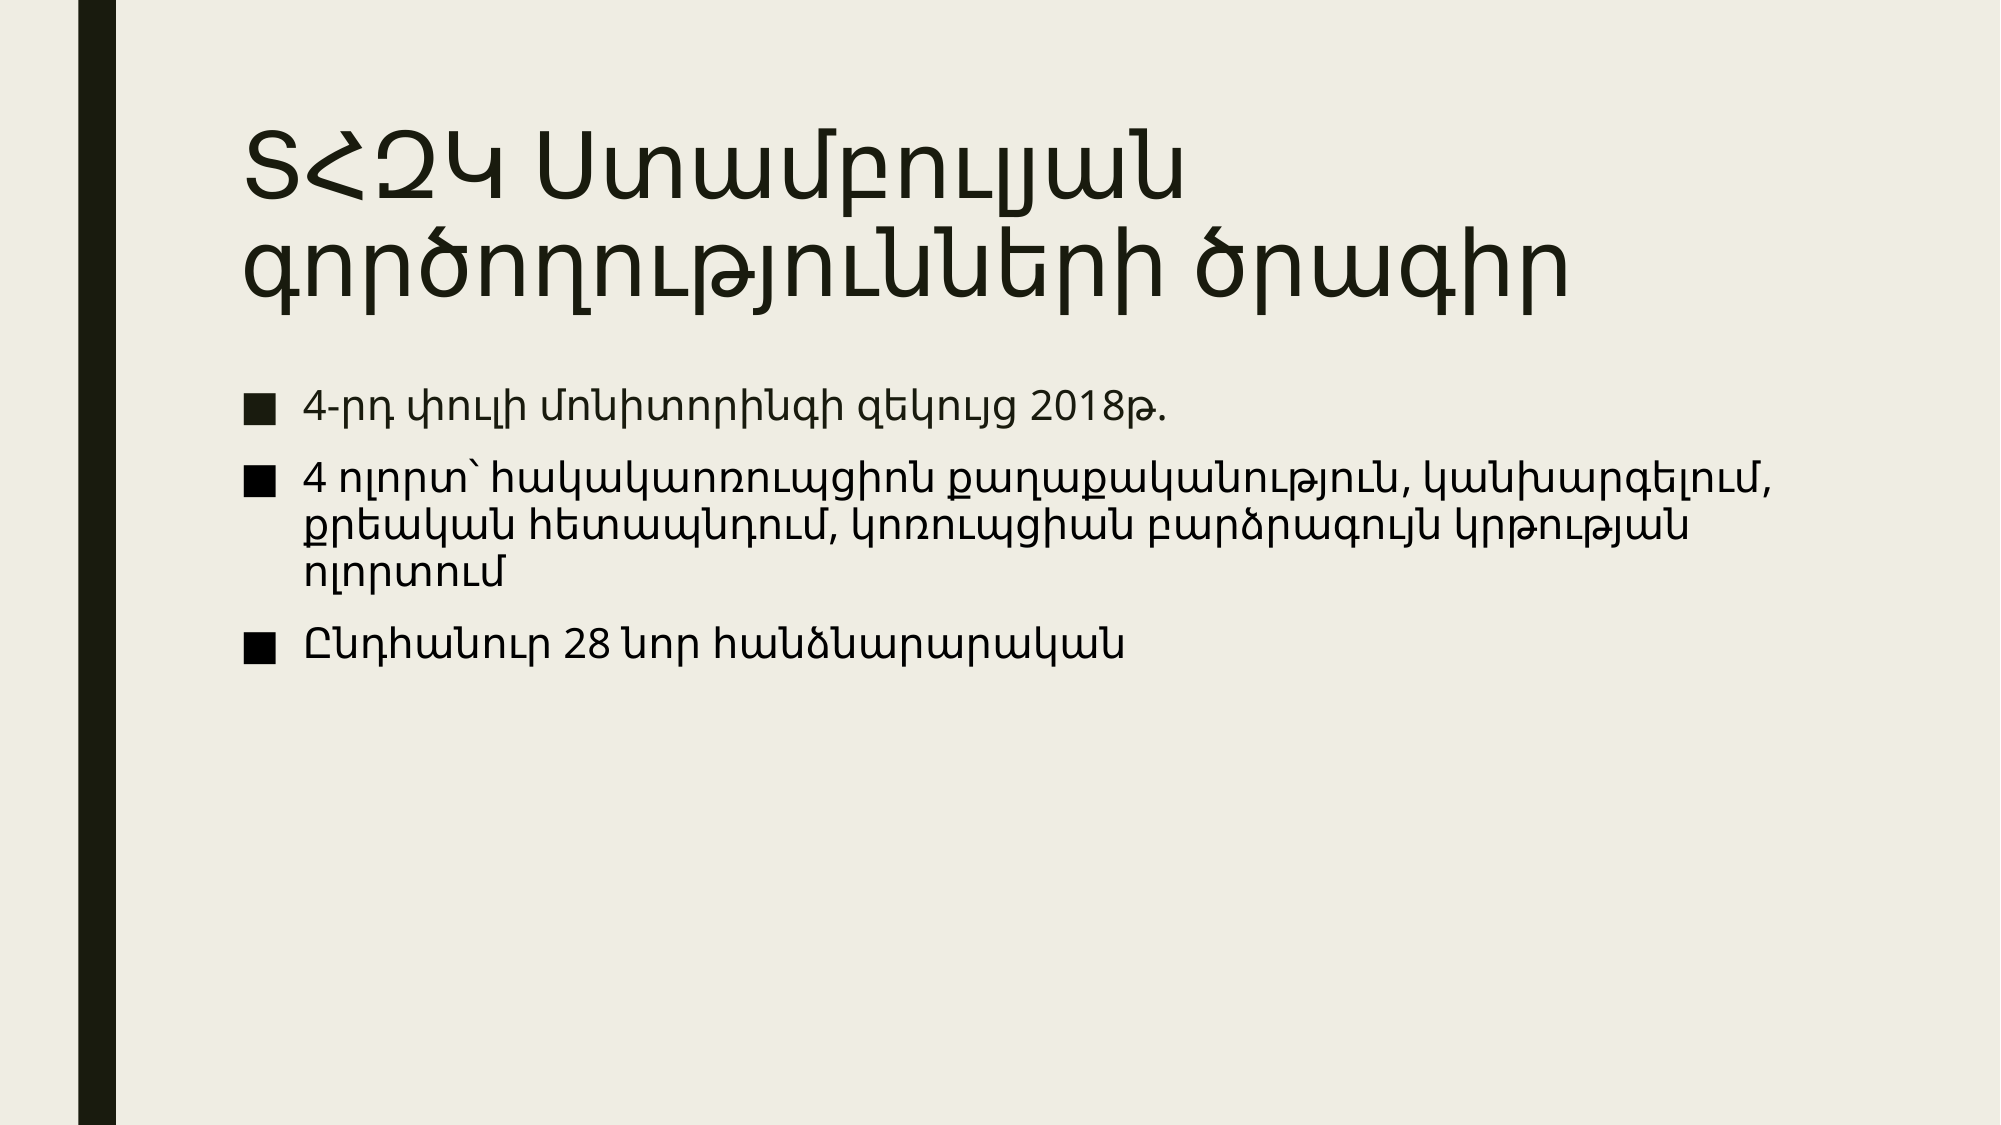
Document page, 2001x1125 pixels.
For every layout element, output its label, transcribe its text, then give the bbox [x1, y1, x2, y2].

list 4-րդ փուլի մոնիտորինգի զեկույց 2018թ. 4 ոլորտ՝ հակակաոռուպցիոն քաղաքականություն, կանխարգելում, քրեական հետապնդում, կոռուպցիան բարձրագույն կրթության ոլորտում Ընդհանուր 28 նոր հանձնարարական [225, 375, 1800, 963]
title ՏՀԶԿ Ստամբուլյան գործողությունների ծրագիր [225, 112, 1800, 357]
